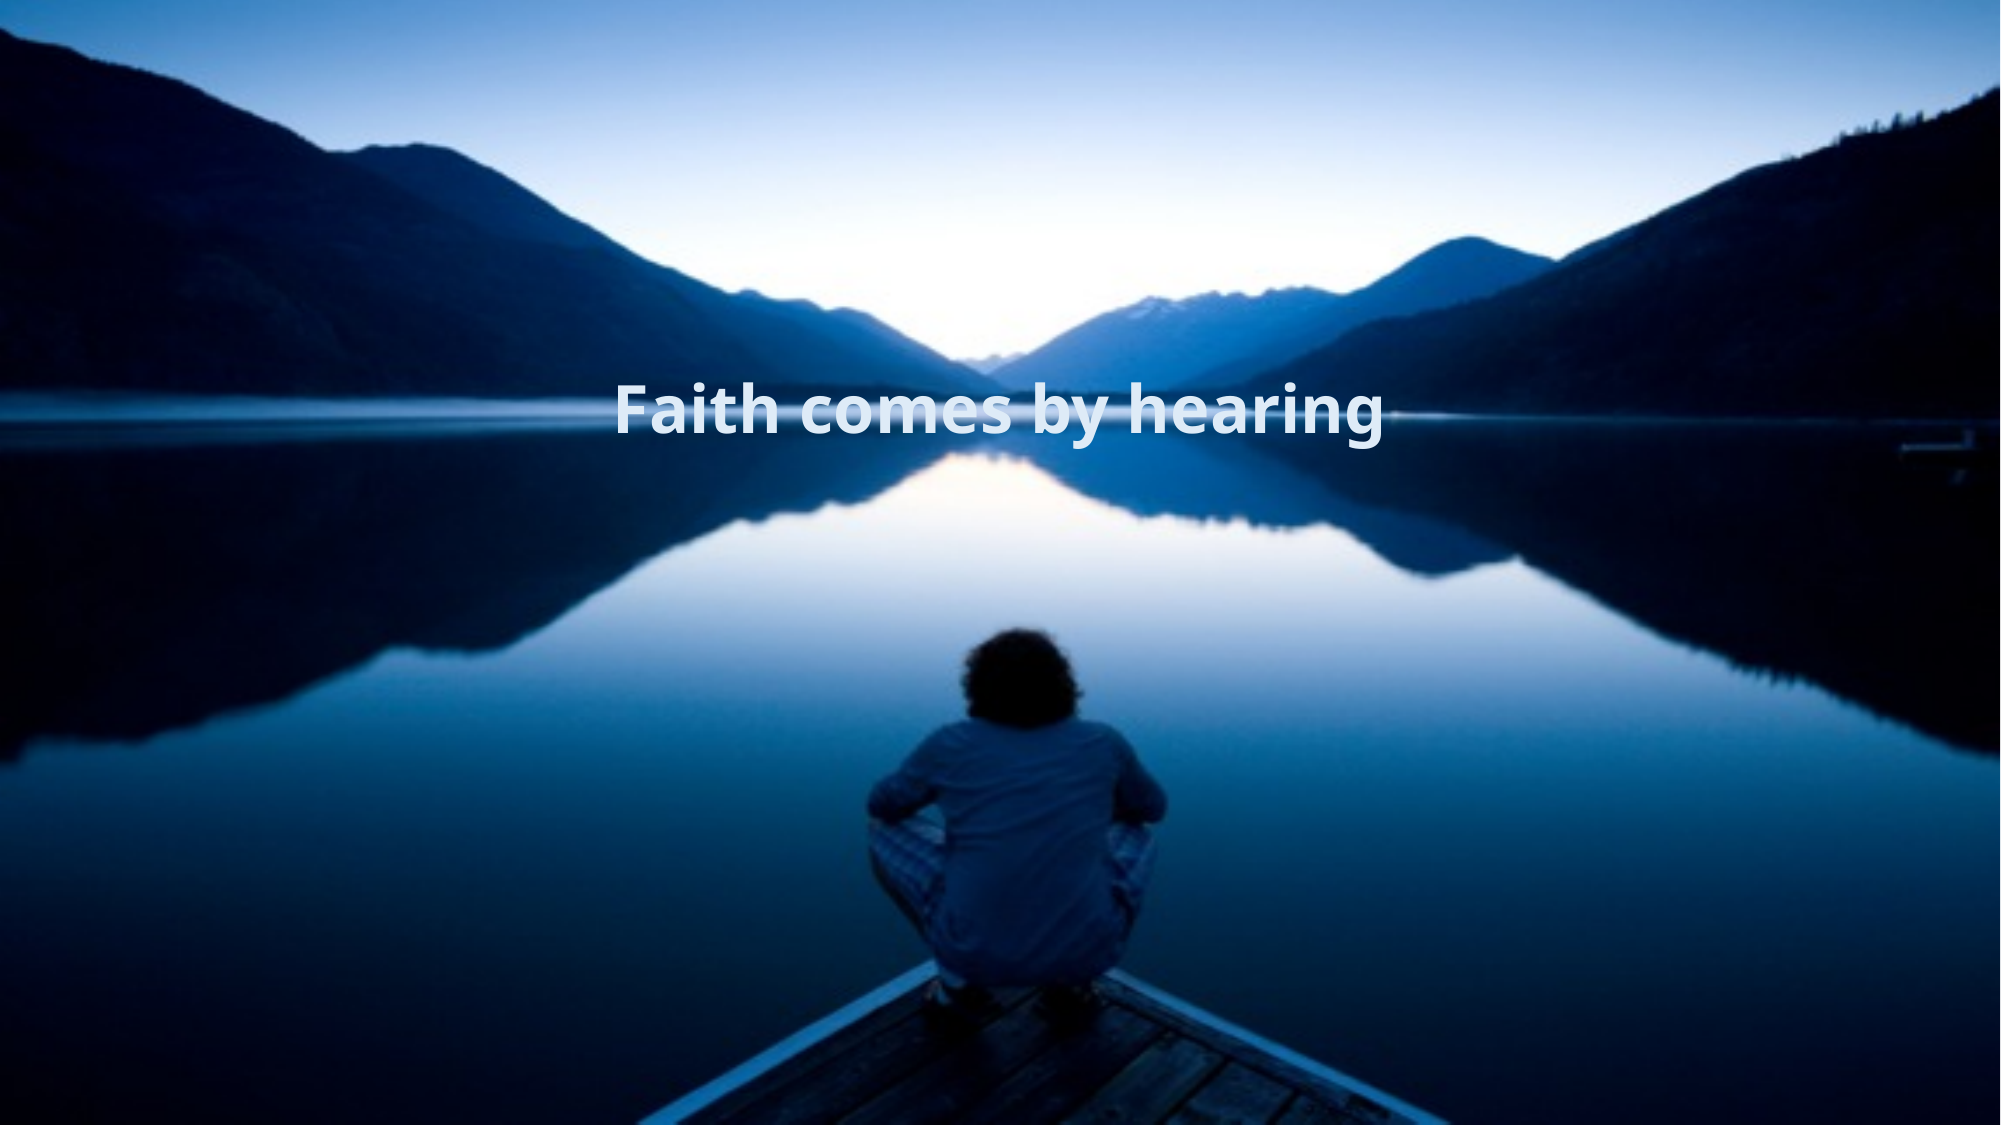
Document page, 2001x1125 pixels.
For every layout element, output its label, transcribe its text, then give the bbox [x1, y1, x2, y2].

picture [0, 0, 2001, 1125]
list Faith comes by hearing [137, 368, 1863, 499]
